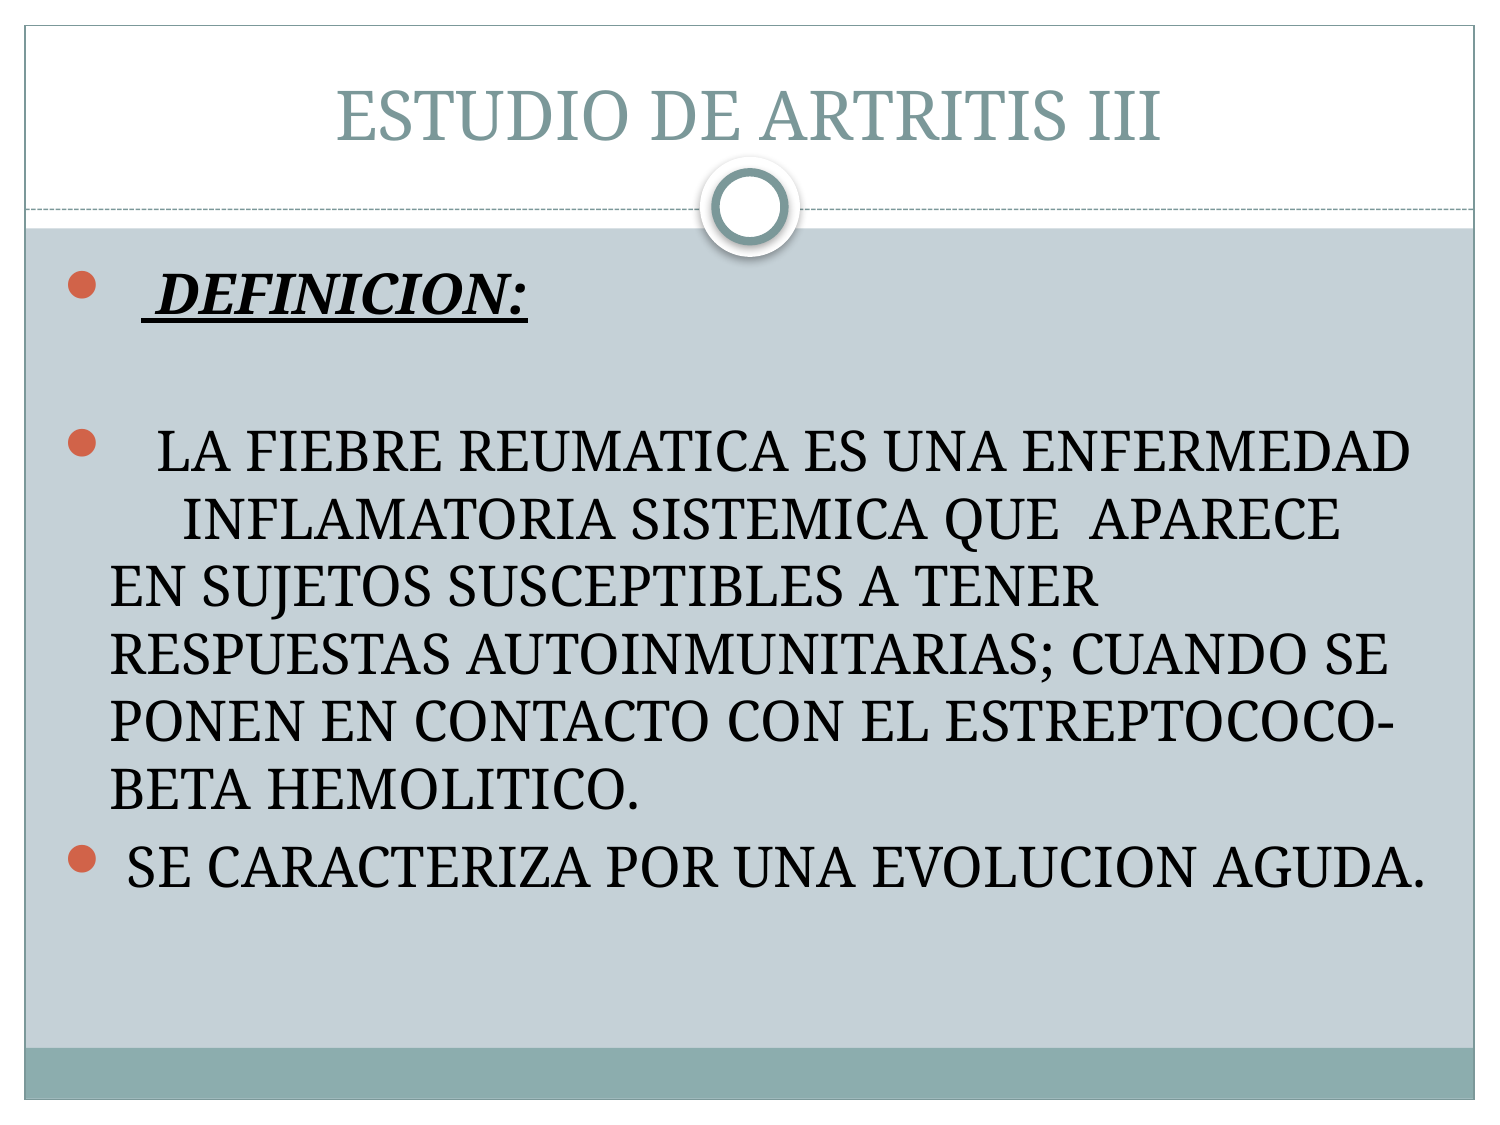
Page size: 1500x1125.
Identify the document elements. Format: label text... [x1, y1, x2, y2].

list DEFINICION: LA FIEBRE REUMATICA ES UNA ENFERMEDAD INFLAMATORIA SISTEMICA QUE APARECE EN SUJETOS SUSCEPTIBLES A TENER RESPUESTAS AUTOINMUNITARIAS; CUANDO SE PONEN EN CONTACTO CON EL ESTREPTOCOCO-BETA HEMOLITICO. SE CARACTERIZA POR UNA EVOLUCION AGUDA. [49, 250, 1445, 1001]
title ESTUDIO DE ARTRITIS III [49, 37, 1450, 162]
